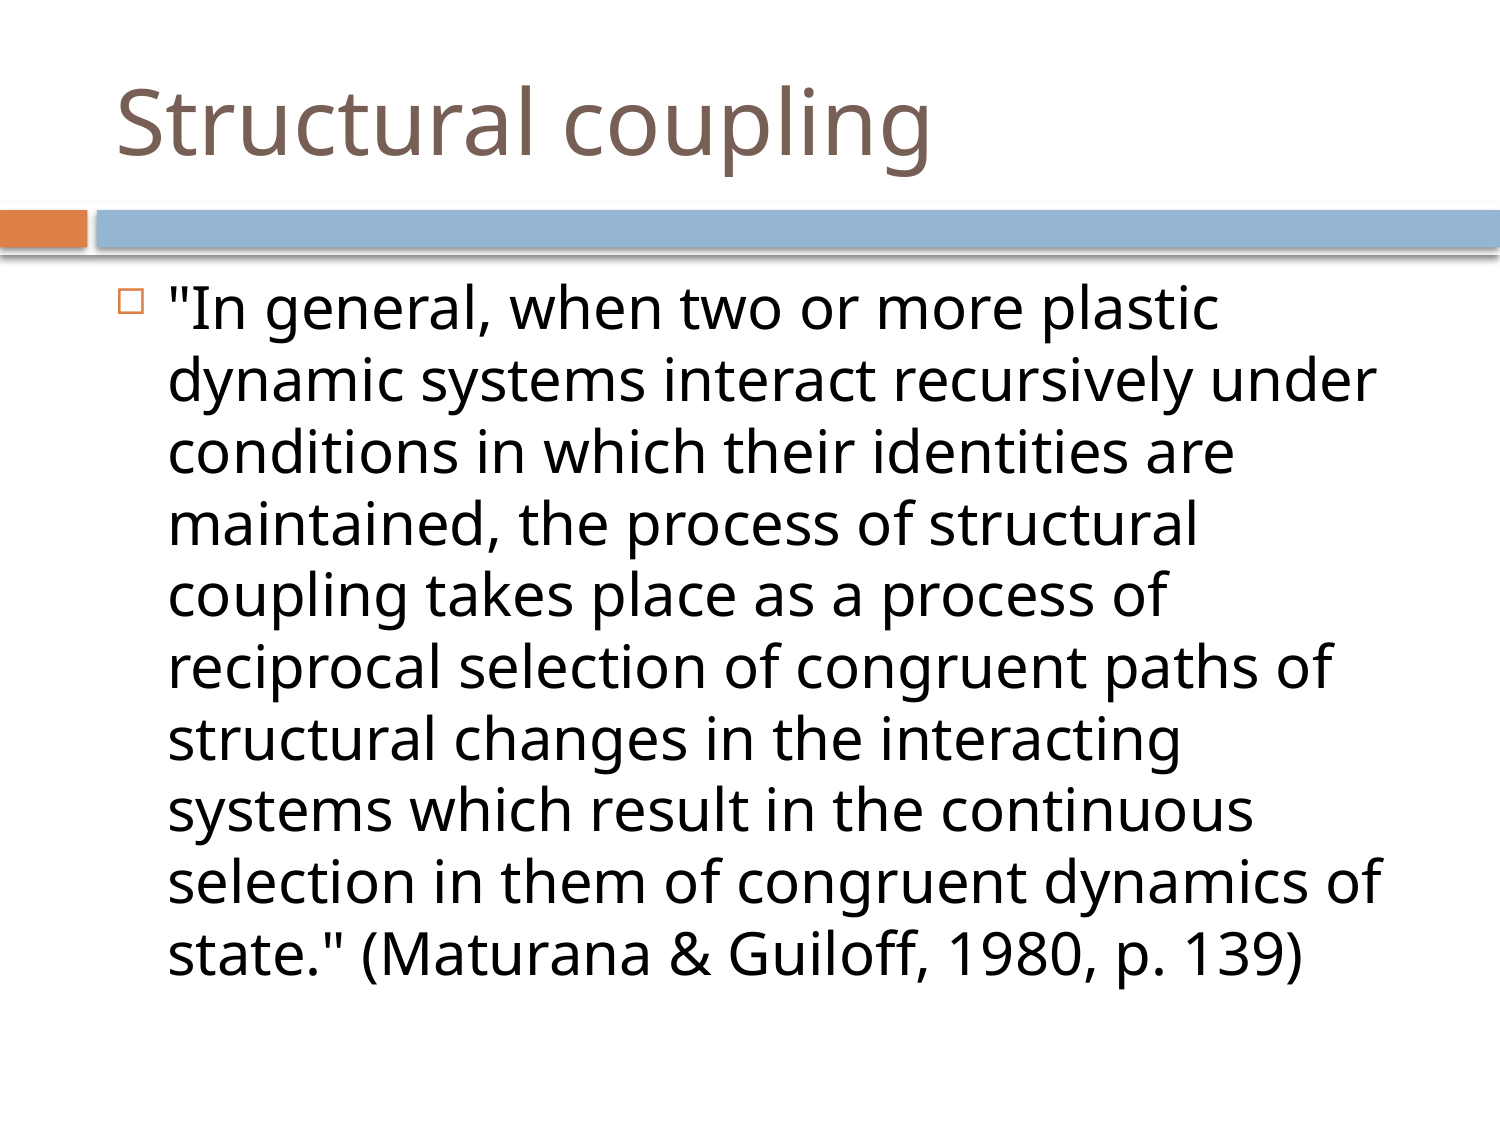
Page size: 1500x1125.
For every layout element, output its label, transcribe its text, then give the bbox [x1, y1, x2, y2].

title Structural coupling [100, 37, 1438, 200]
list "In general, when two or more plastic dynamic systems interact recursively under conditions in which their identities are maintained, the process of structural coupling takes place as a process of reciprocal selection of congruent paths of structural changes in the interacting systems which result in the continuous selection in them of congruent dynamics of state." (Maturana & Guiloff, 1980, p. 139) [100, 262, 1438, 1000]
